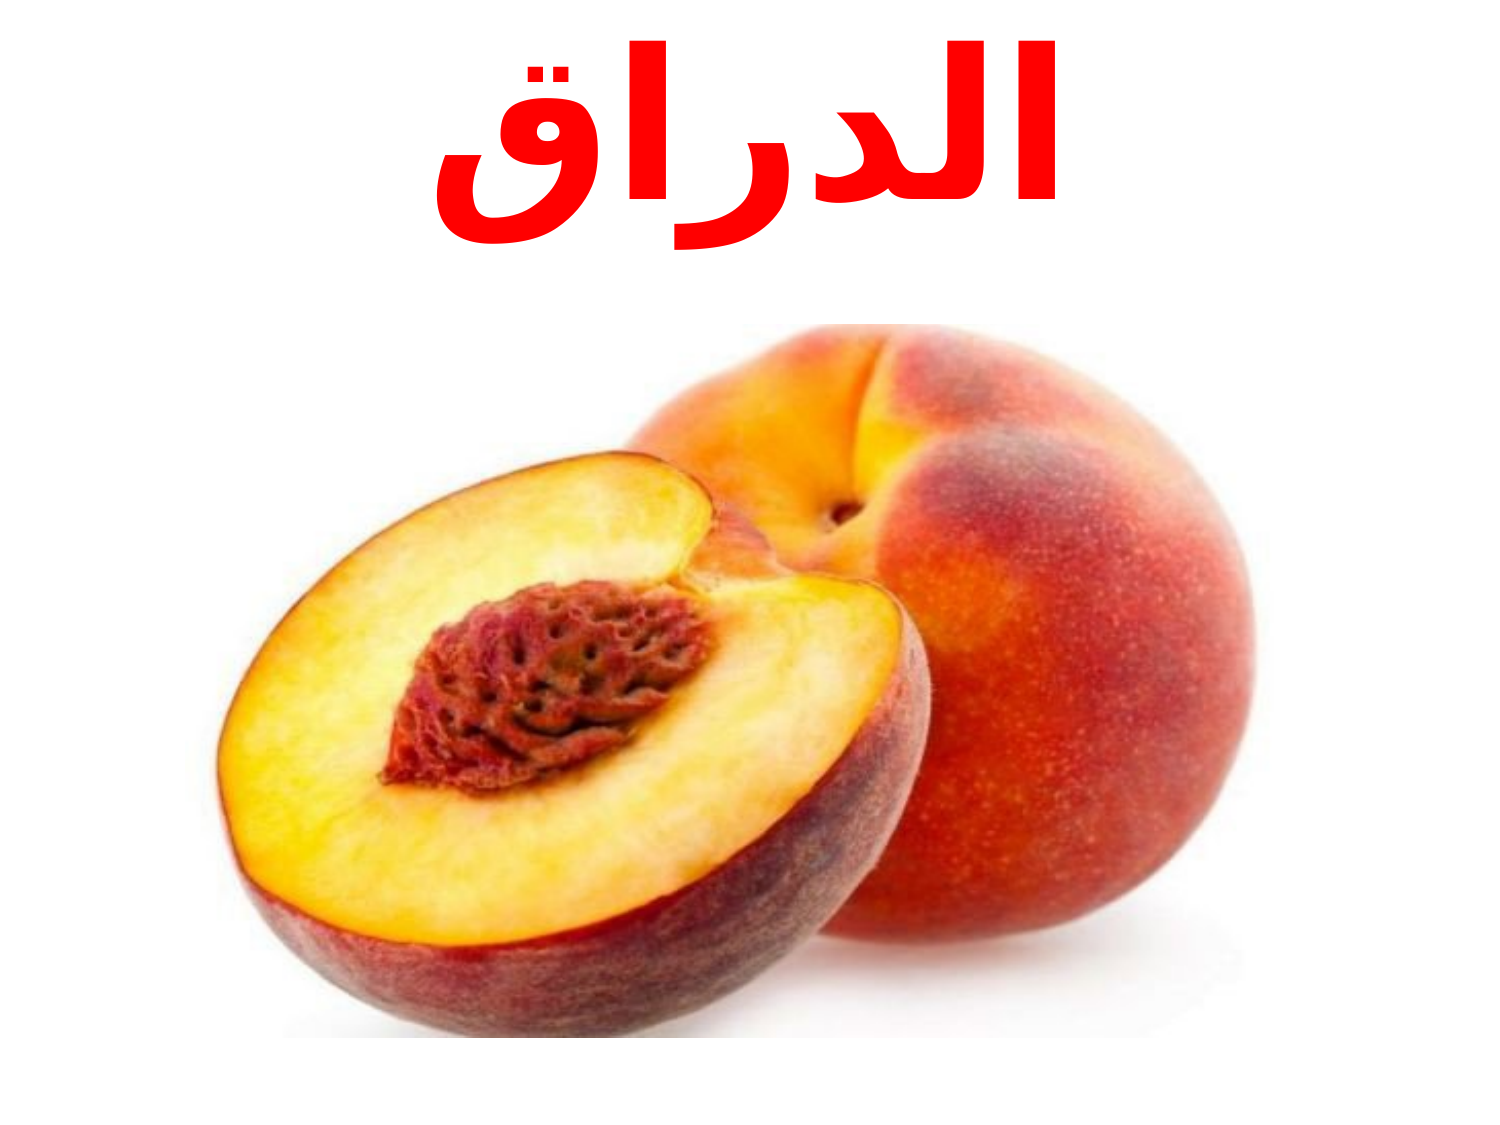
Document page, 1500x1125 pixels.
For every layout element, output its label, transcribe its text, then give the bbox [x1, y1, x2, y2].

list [185, 324, 1315, 1038]
title الدراق [75, 45, 1425, 188]
